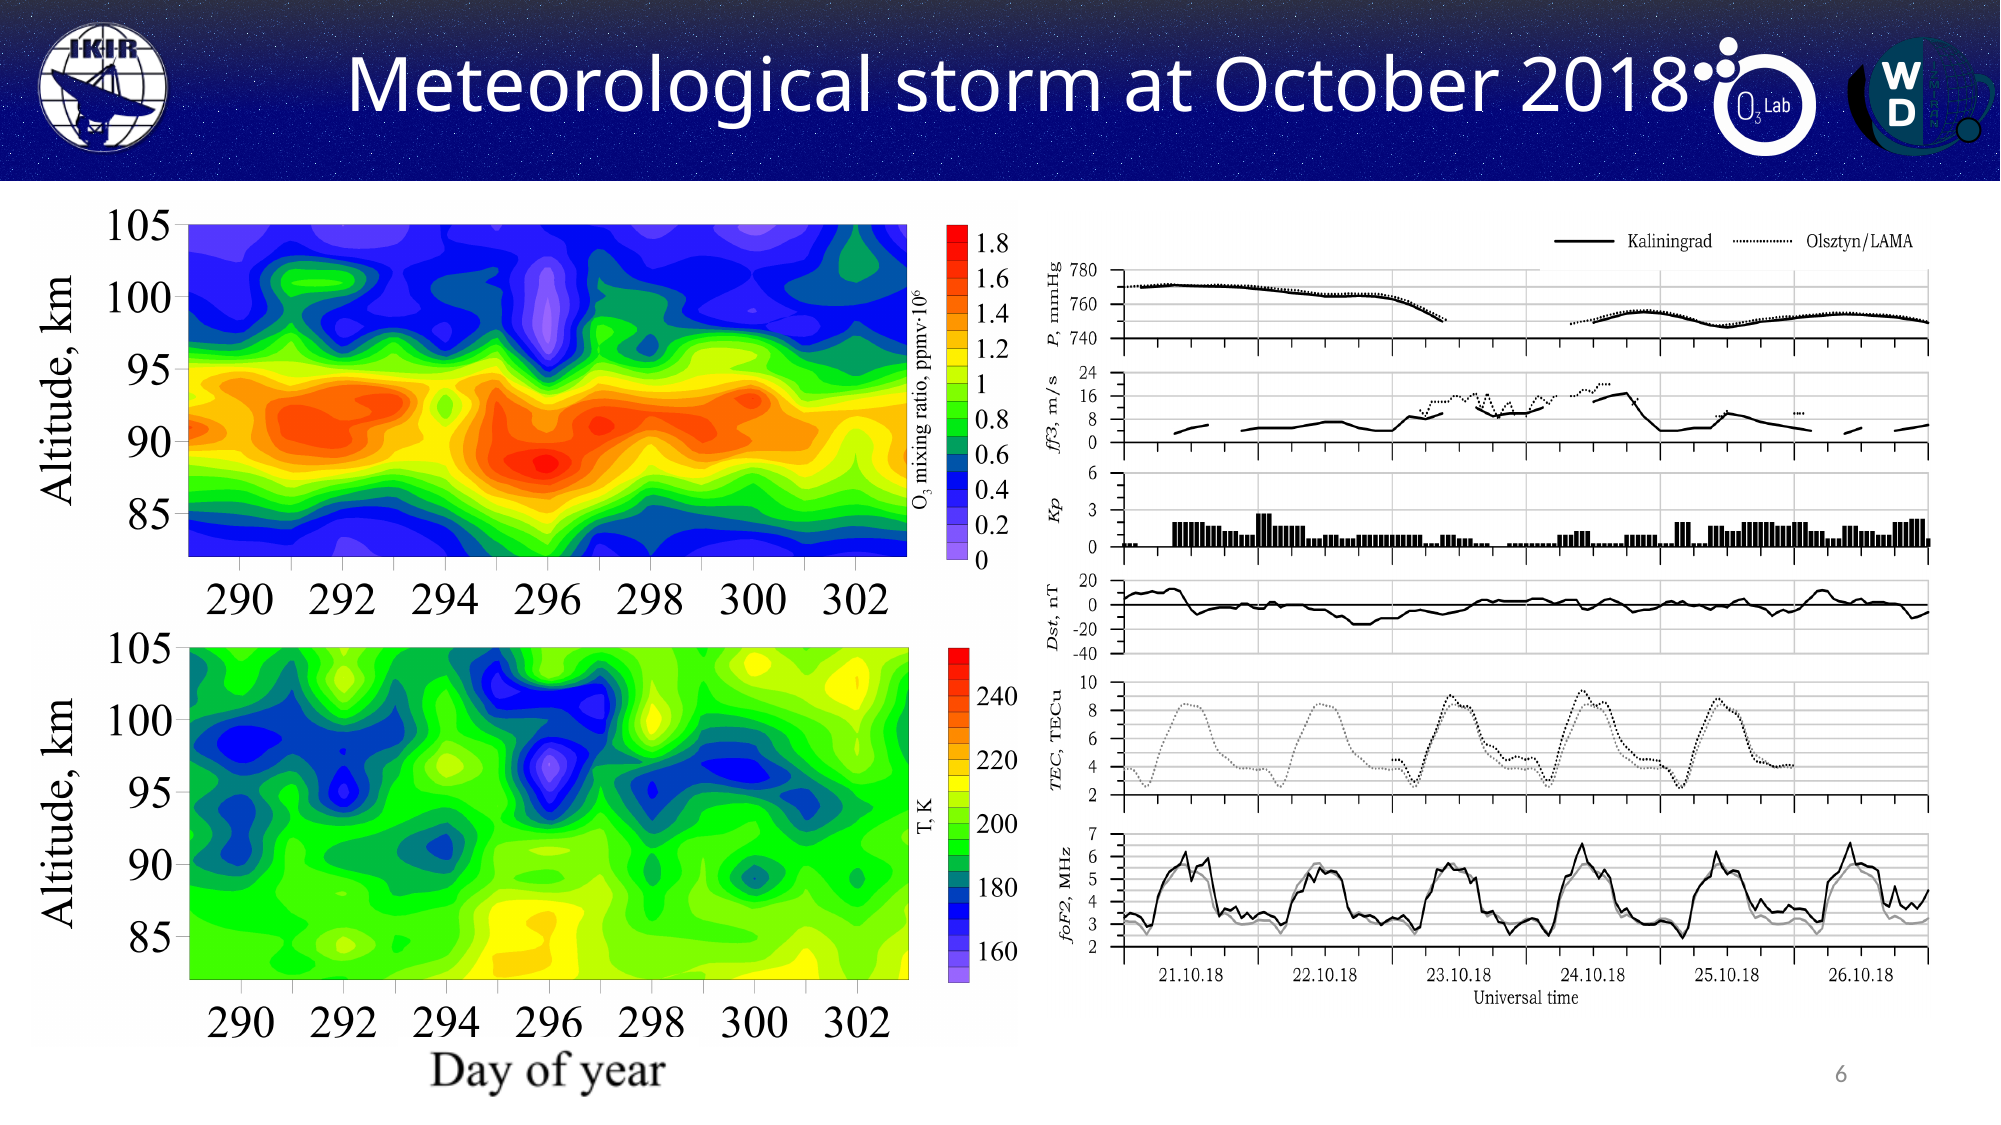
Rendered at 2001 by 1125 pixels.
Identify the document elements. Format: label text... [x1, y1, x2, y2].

slide_number 6 [1412, 1042, 1863, 1103]
picture [1043, 211, 1931, 1018]
picture [30, 199, 1018, 624]
picture [0, 0, 2000, 181]
picture [398, 1037, 699, 1108]
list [31, 624, 1018, 1047]
